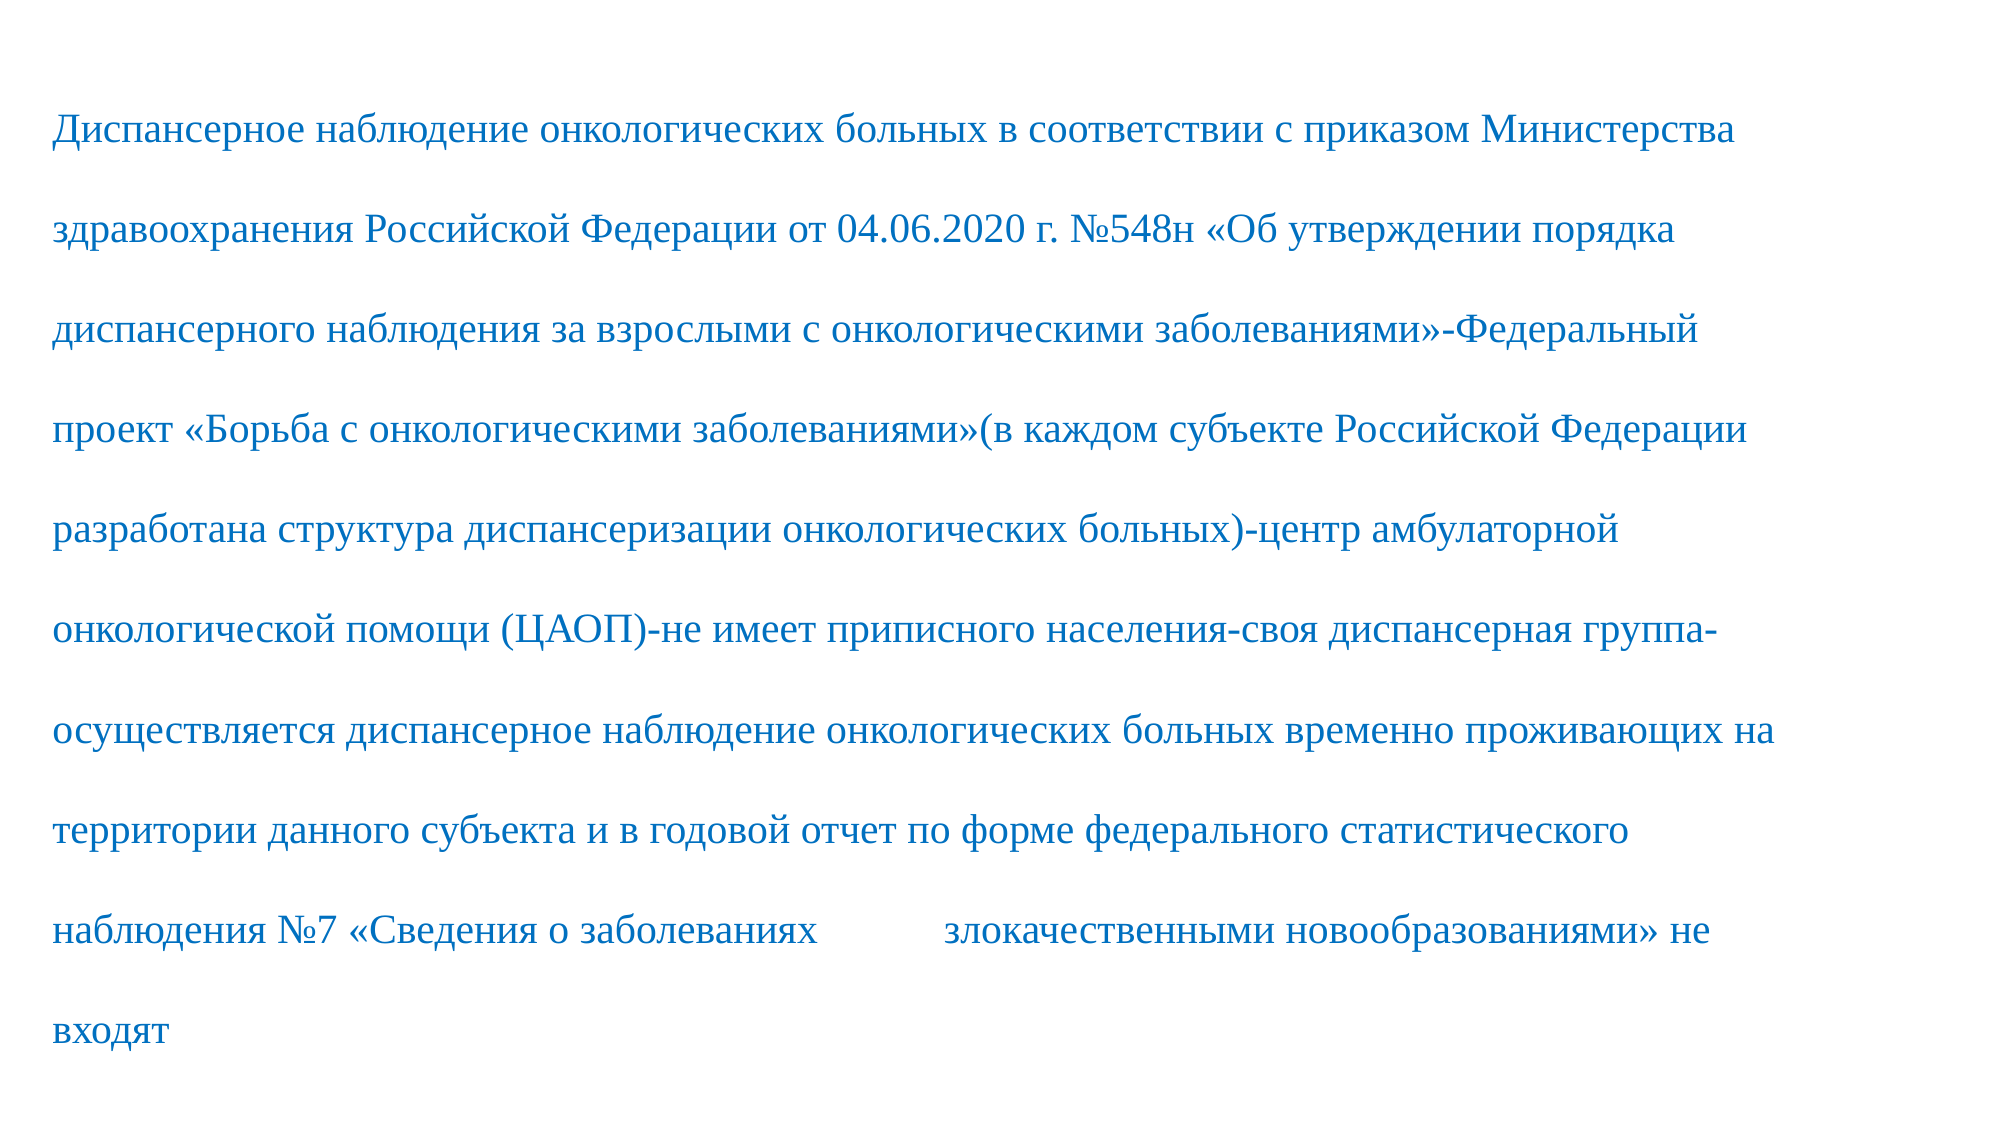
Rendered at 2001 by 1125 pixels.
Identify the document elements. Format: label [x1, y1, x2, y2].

text_box [37, 43, 1841, 1059]
